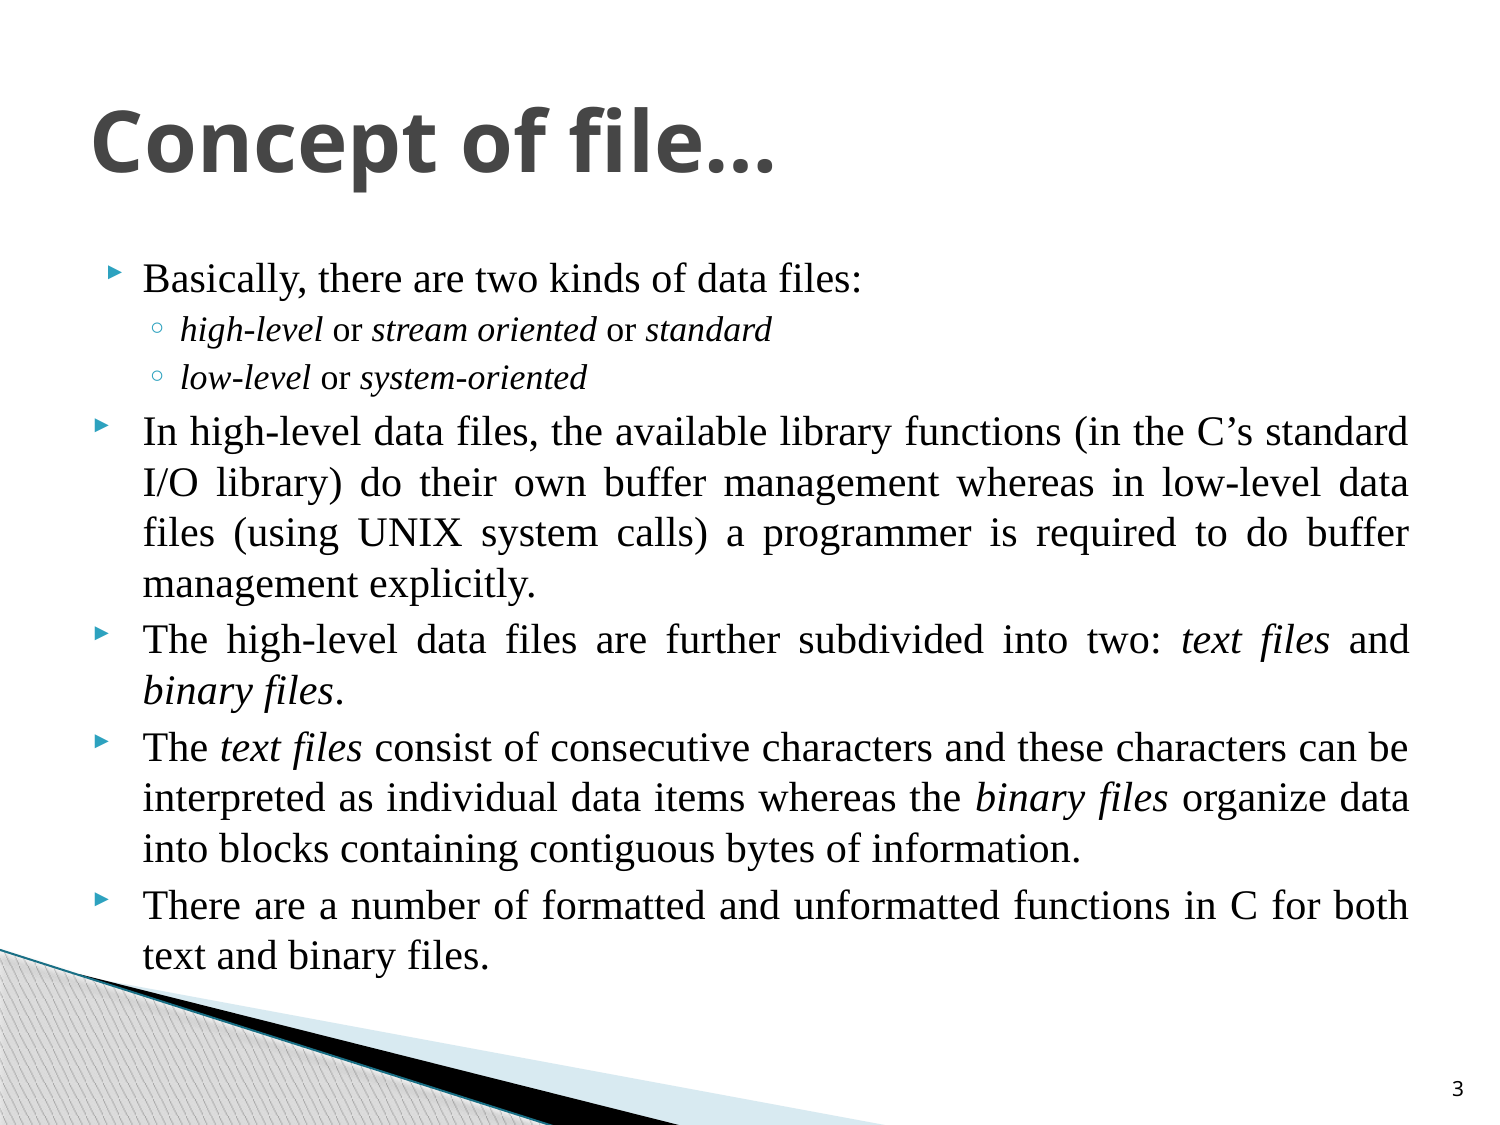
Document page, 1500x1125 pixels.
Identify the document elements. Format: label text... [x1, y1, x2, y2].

list Basically, there are two kinds of data files: high-level or stream oriented or standard low-level or system-oriented In high-level data files, the available library functions (in the C’s standard I/O library) do their own buffer management whereas in low-level data files (using UNIX system calls) a programmer is required to do buffer management explicitly. The high-level data files are further subdivided into two: text files and binary files. The text files consist of consecutive characters and these characters can be interpreted as individual data items whereas the binary files organize data into blocks containing contiguous bytes of information. There are a number of formatted and unformatted functions in C for both text and binary files. [75, 243, 1425, 986]
title Concept of file… [75, 45, 1425, 233]
slide_number 3 [1362, 1051, 1479, 1112]
